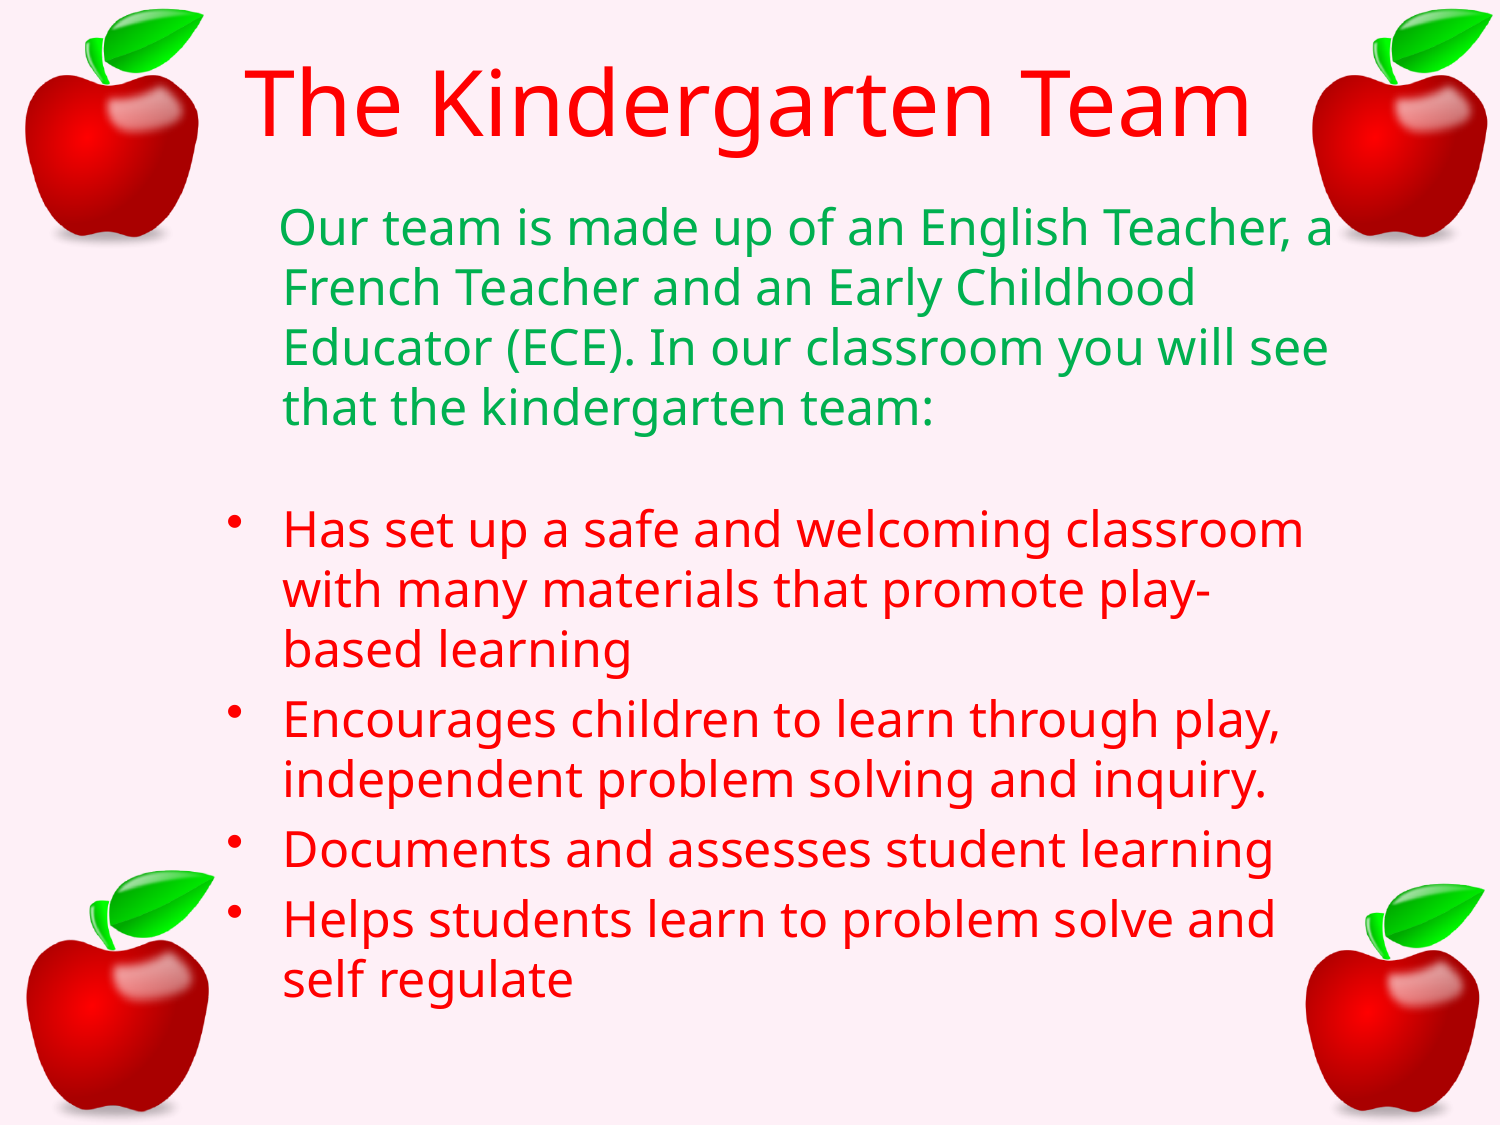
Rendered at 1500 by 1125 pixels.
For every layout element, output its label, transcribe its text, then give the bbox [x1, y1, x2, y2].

picture [0, 0, 226, 251]
list Our team is made up of an English Teacher, a French Teacher and an Early Childhood Educator (ECE). In our classroom you will see that the kindergarten team: Has set up a safe and welcoming classroom with many materials that promote play-based learning Encourages children to learn through play, independent problem solving and inquiry. Documents and assesses student learning Helps students learn to problem solve and self regulate [211, 187, 1363, 963]
picture [0, 860, 237, 1125]
picture [1280, 874, 1500, 1125]
text_box [226, 0, 423, 198]
title The Kindergarten Team [423, 5, 1282, 187]
picture [1287, 0, 1500, 251]
